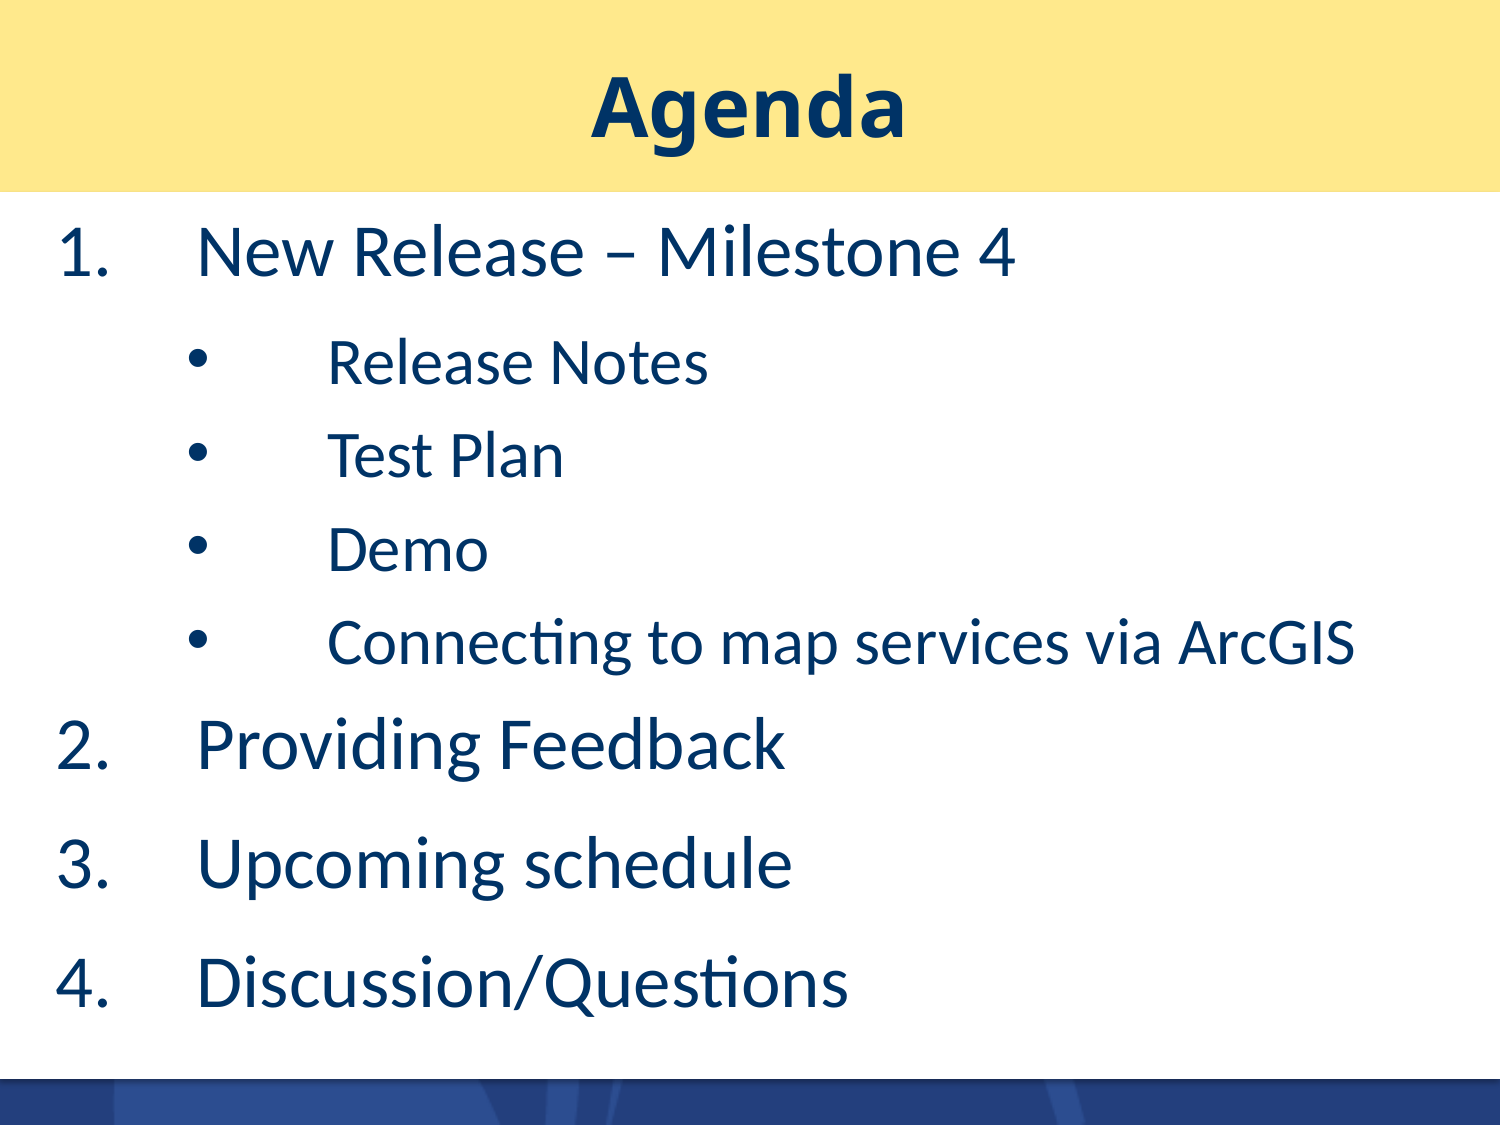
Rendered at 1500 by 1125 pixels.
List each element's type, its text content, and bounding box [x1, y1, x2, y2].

picture [0, 1079, 1500, 1125]
title Agenda [75, 45, 1425, 163]
list New Release – Milestone 4 Release Notes Test Plan Demo Connecting to map services via ArcGIS Providing Feedback Upcoming schedule Discussion/Questions [40, 194, 1466, 1056]
